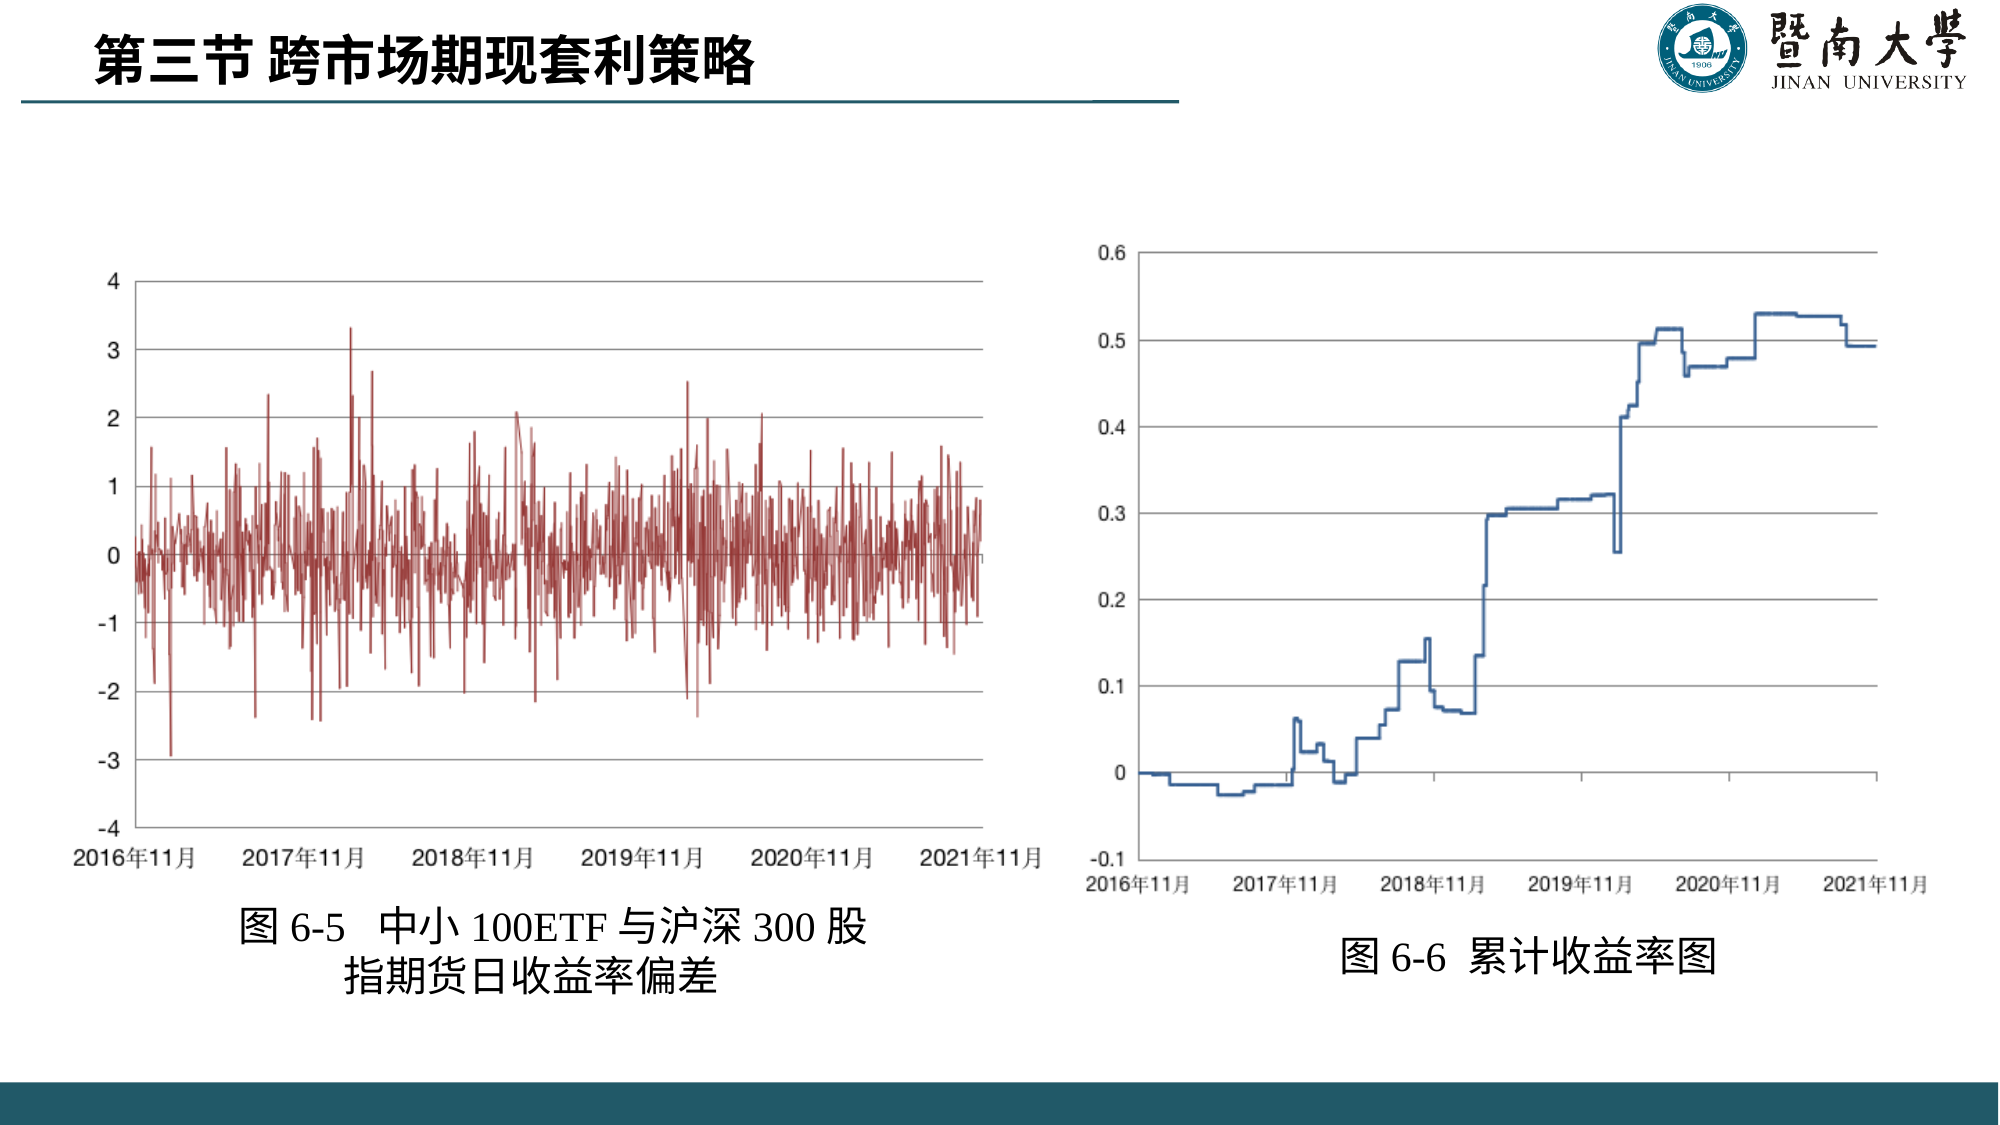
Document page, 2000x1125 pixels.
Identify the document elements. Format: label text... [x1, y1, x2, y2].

picture [70, 263, 1048, 877]
text_box 图6-6 累计收益率图 [987, 922, 2000, 987]
picture [1077, 232, 1937, 913]
text_box 图6-5 中小100ETF与沪深300股指期货日收益率偏差 [173, 892, 889, 1057]
text_box 第三节 跨市场期现套利策略 [78, 19, 944, 99]
picture [1657, 3, 1967, 93]
